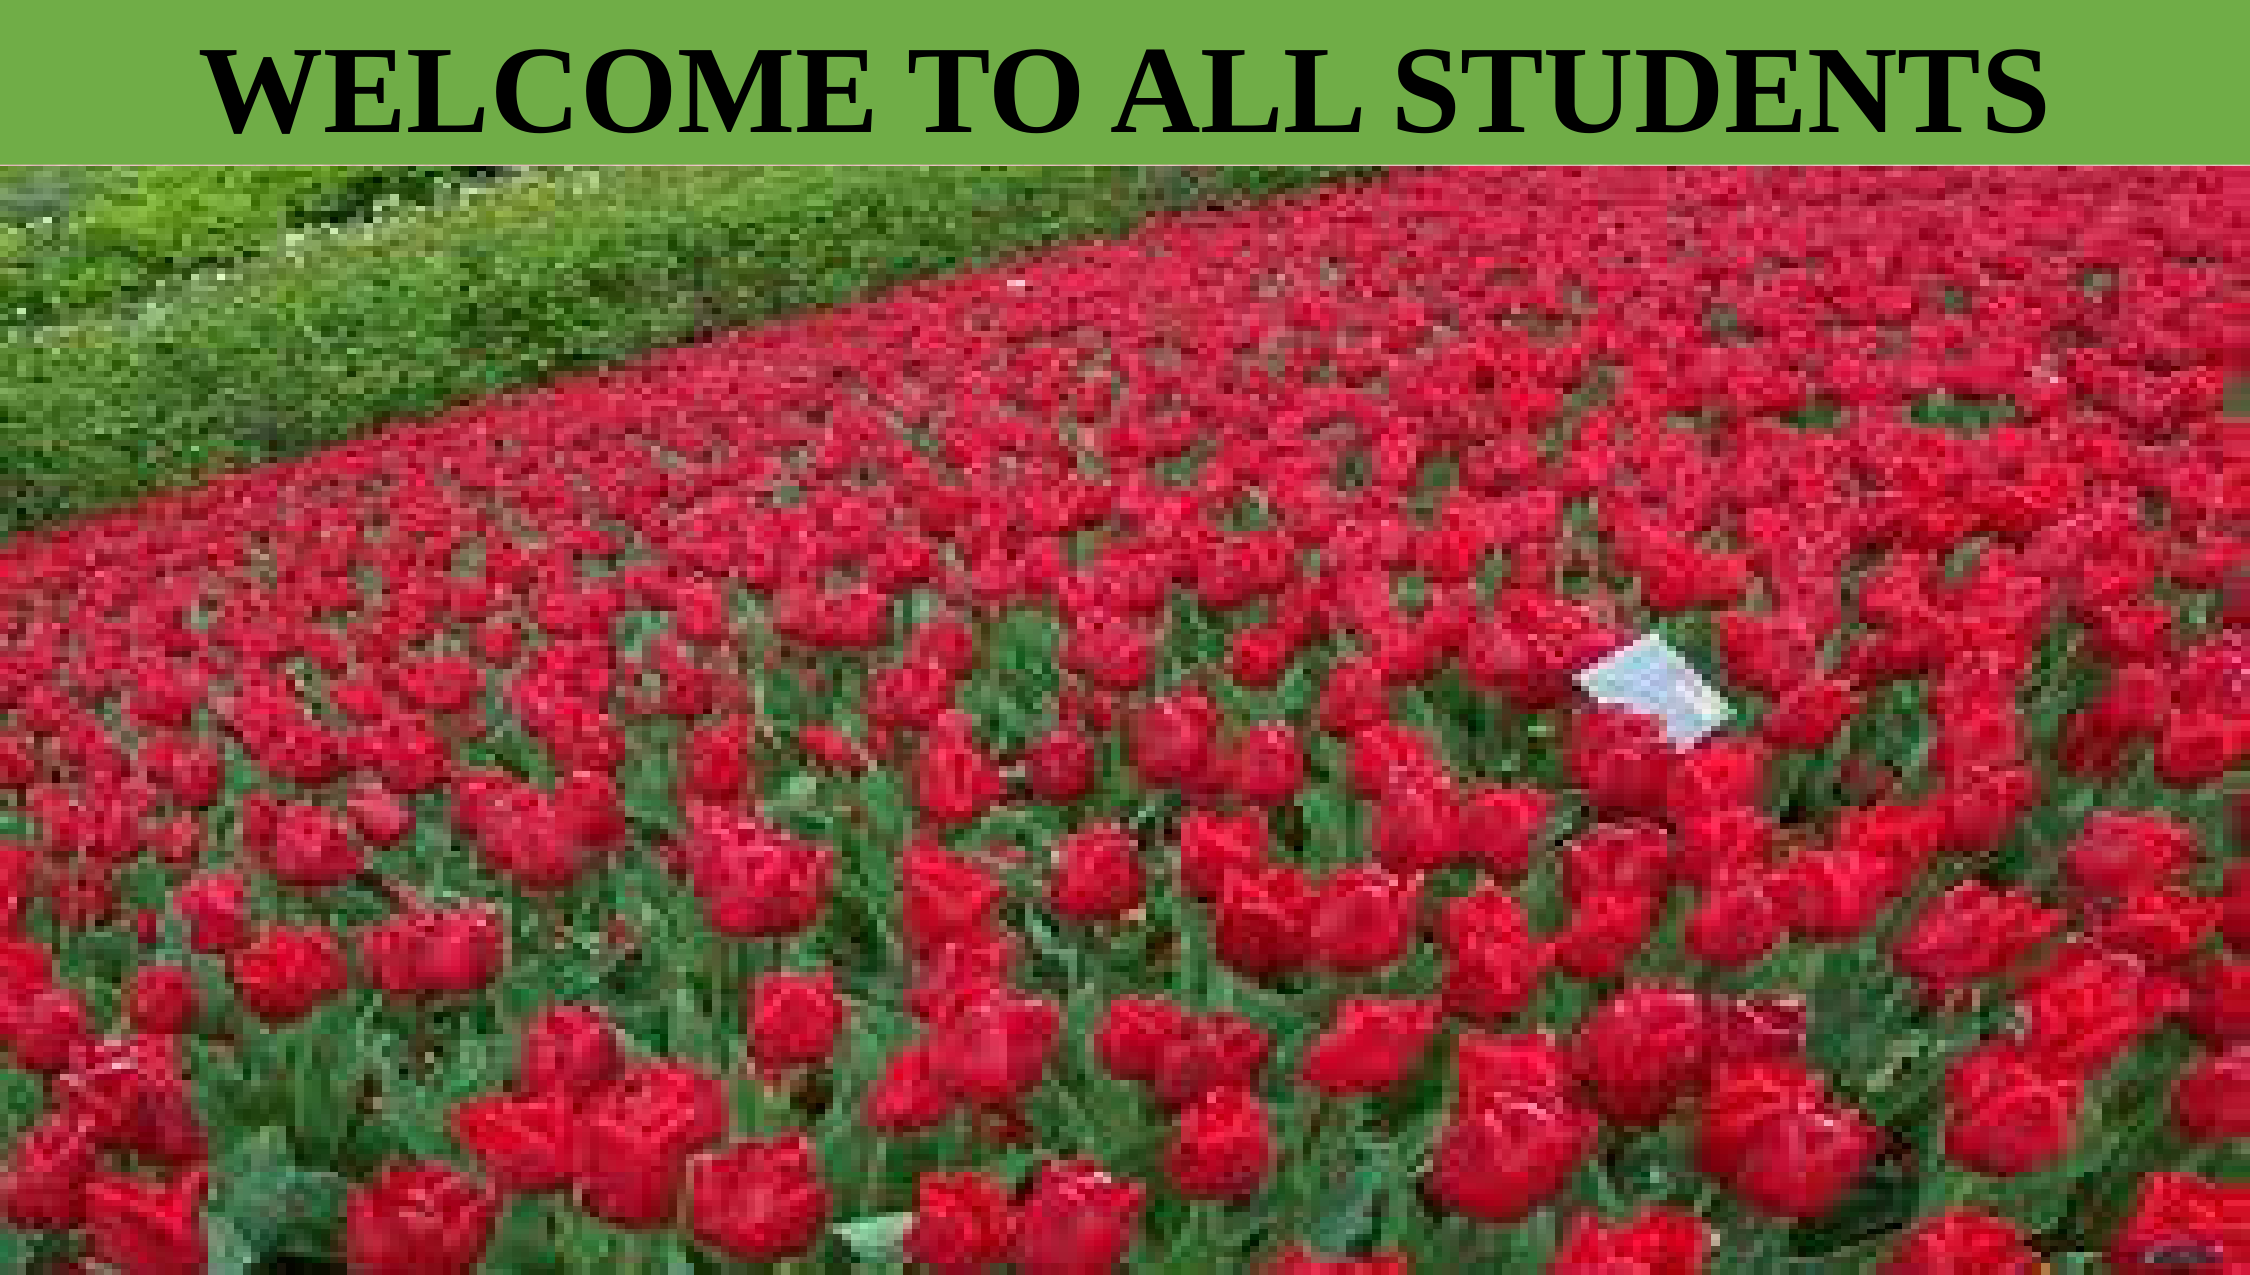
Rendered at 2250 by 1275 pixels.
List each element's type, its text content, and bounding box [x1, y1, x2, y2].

picture [0, 165, 2250, 1275]
text_box WELCOME TO ALL STUDENTS [0, 0, 2250, 165]
